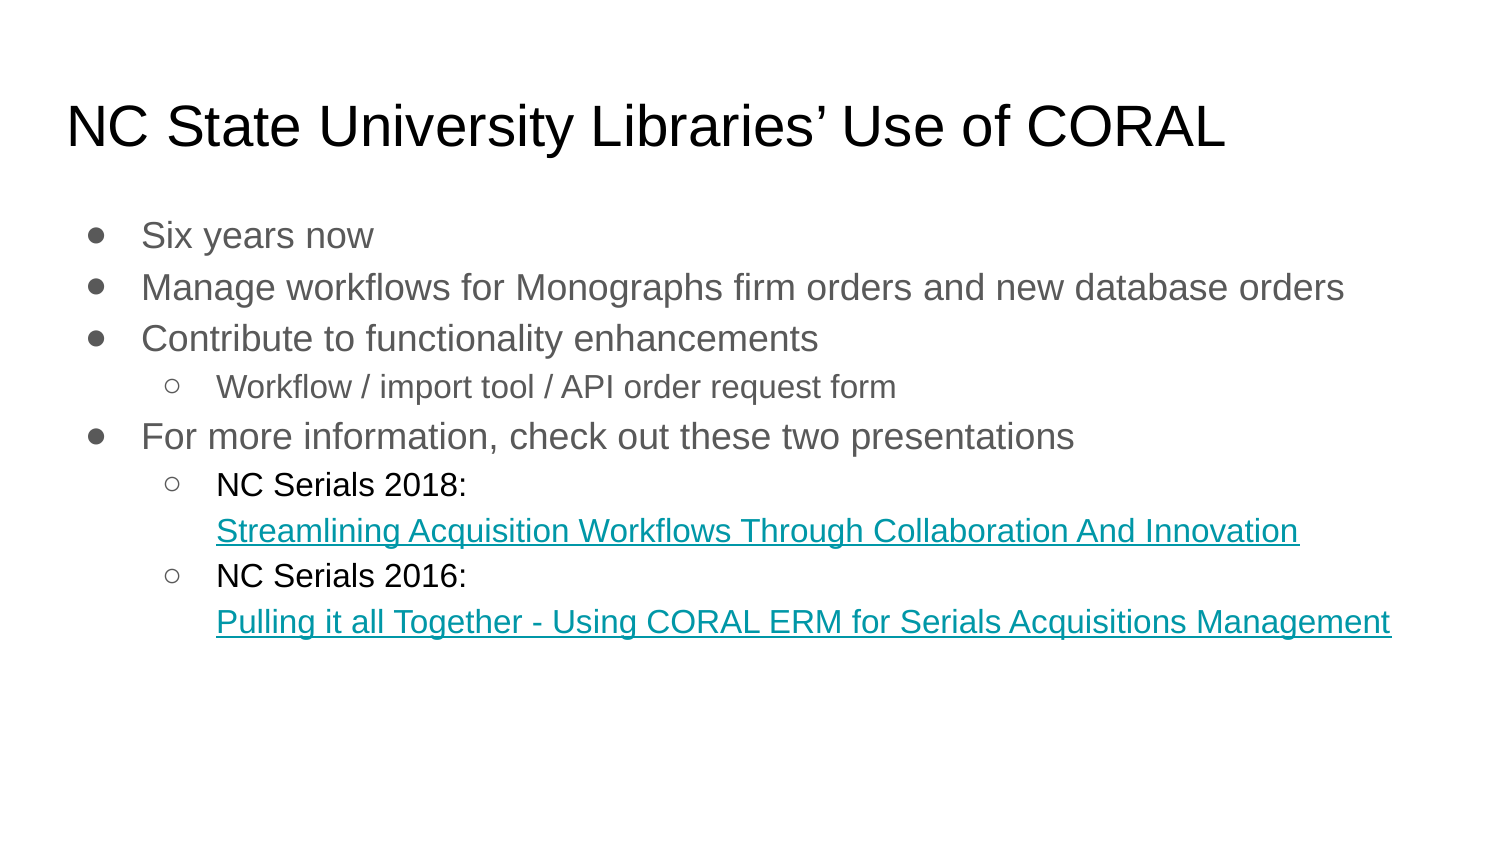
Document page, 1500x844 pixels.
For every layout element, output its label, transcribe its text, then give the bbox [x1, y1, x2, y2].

list Six years now Manage workflows for Monographs firm orders and new database orders Contribute to functionality enhancements Workflow / import tool / API order request form For more information, check out these two presentations NC Serials 2018: Streamlining Acquisition Workflows Through Collaboration And Innovation NC Serials 2016: Pulling it all Together - Using CORAL ERM for Serials Acquisitions Management [51, 189, 1449, 750]
title NC State University Libraries’ Use of CORAL [51, 72, 1449, 167]
